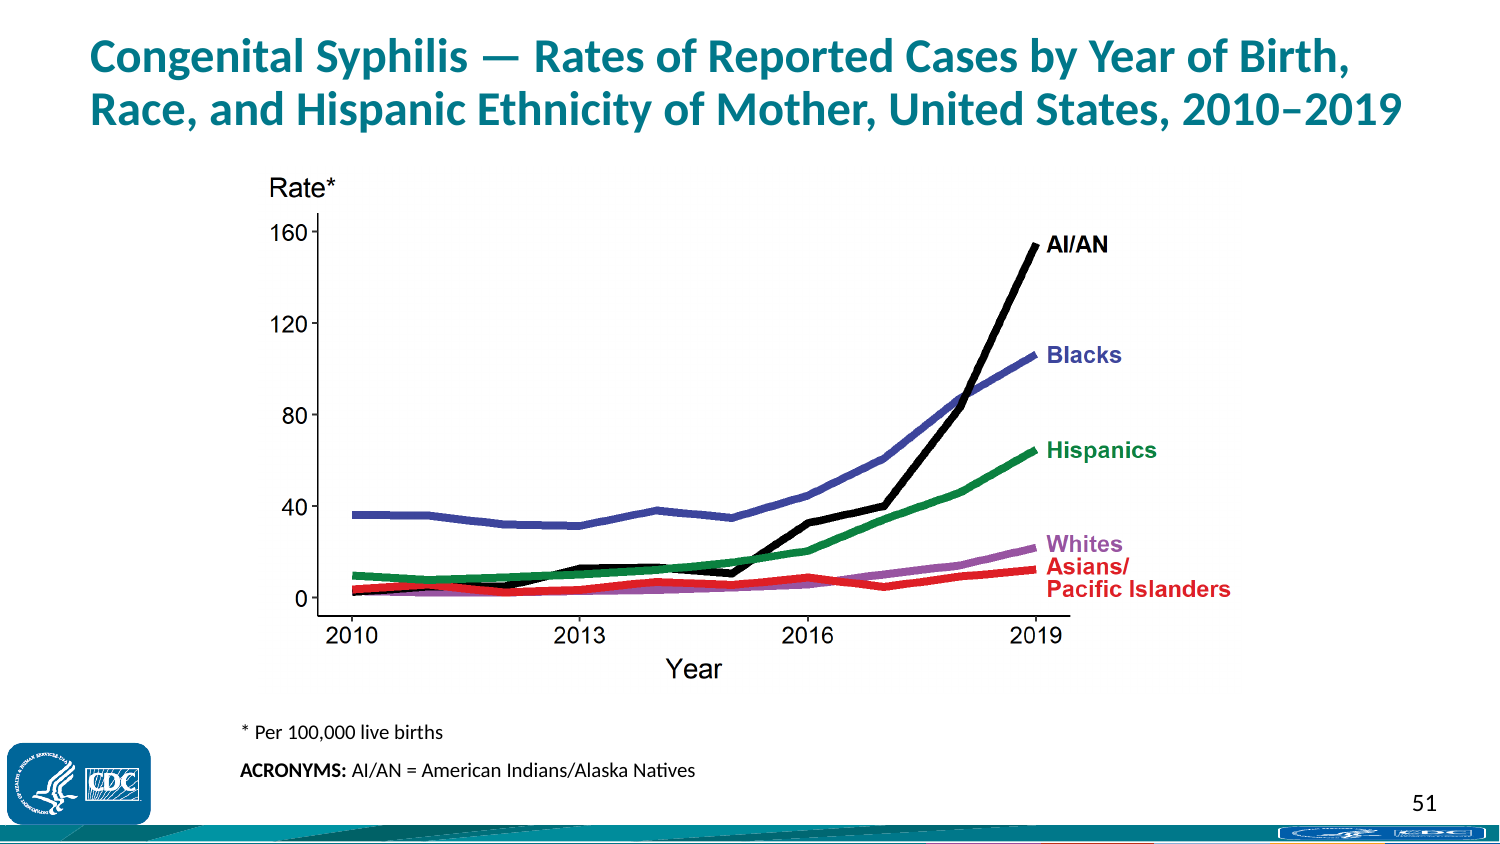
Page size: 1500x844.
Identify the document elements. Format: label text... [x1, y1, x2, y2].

list * Per 100,000 live births ACRONYMS: AI/AN = American Indians/Alaska Natives [225, 714, 1275, 820]
picture [258, 166, 1242, 694]
picture [5, 741, 152, 826]
title Congenital Syphilis — Rates of Reported Cases by Year of Birth, Race, and Hispanic Ethnicity of Mother, United States, 2010–2019 [75, 19, 1425, 144]
